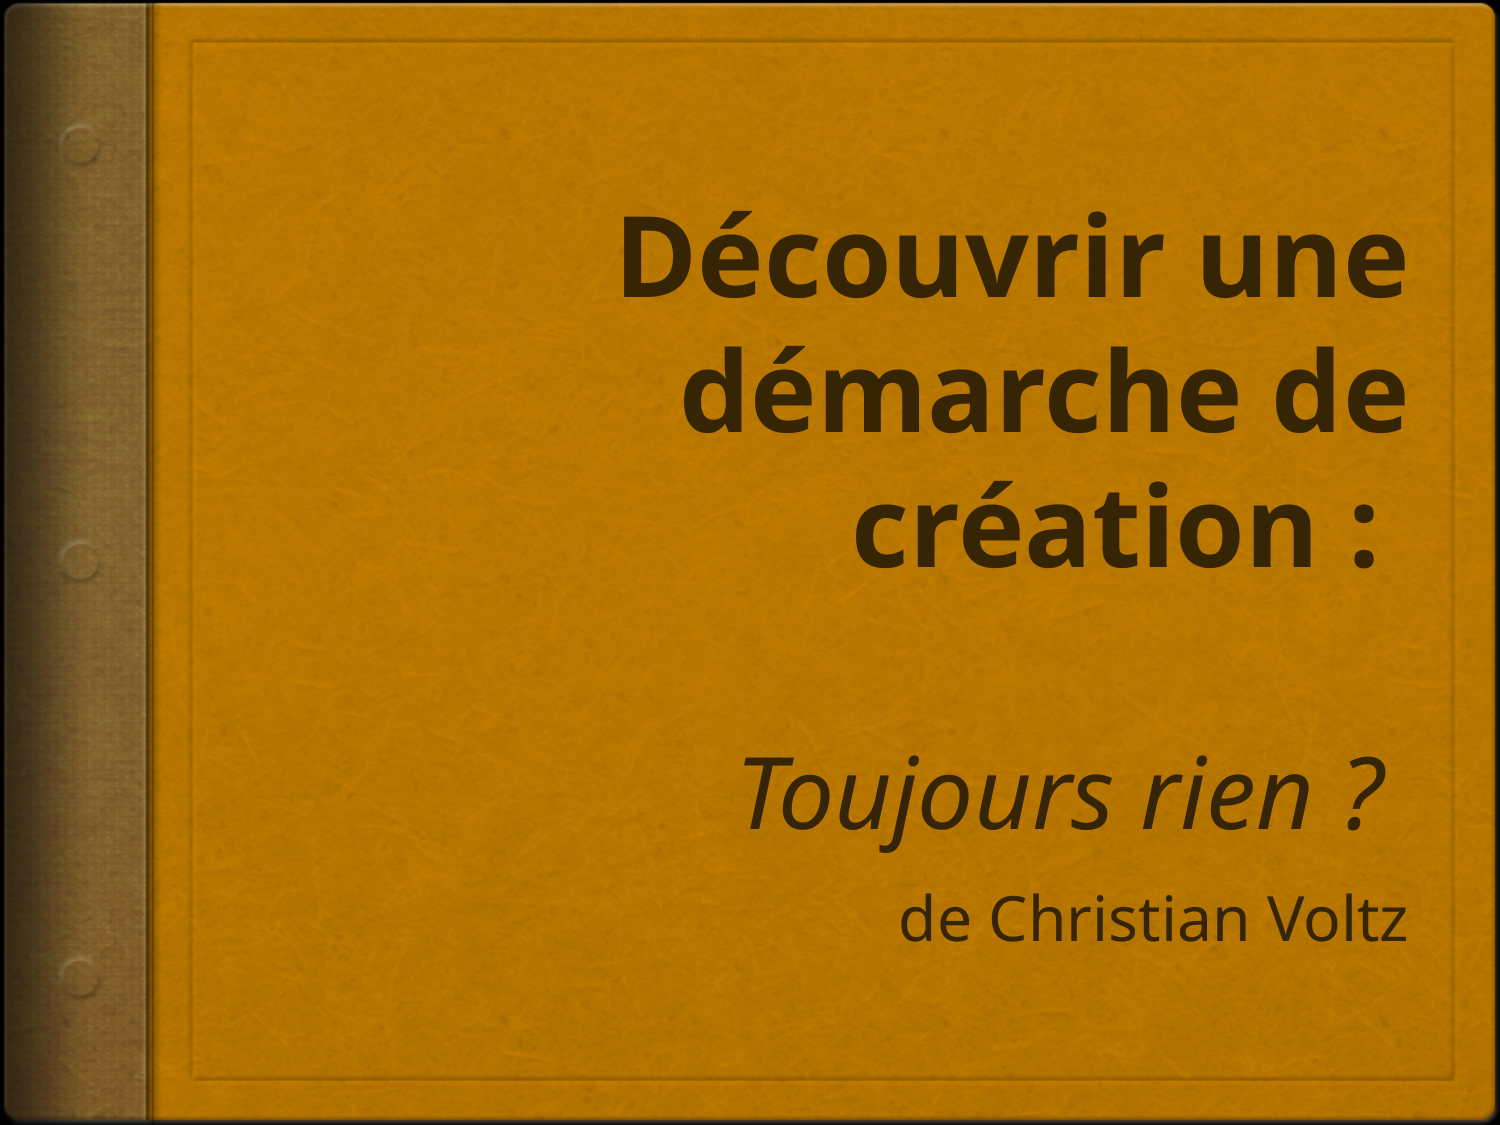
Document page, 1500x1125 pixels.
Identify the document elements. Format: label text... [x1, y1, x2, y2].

subtitle Toujours rien ? de Christian Voltz [362, 674, 1425, 965]
picture [0, 0, 1500, 1125]
title Découvrir une démarche de création : [362, 283, 1425, 598]
